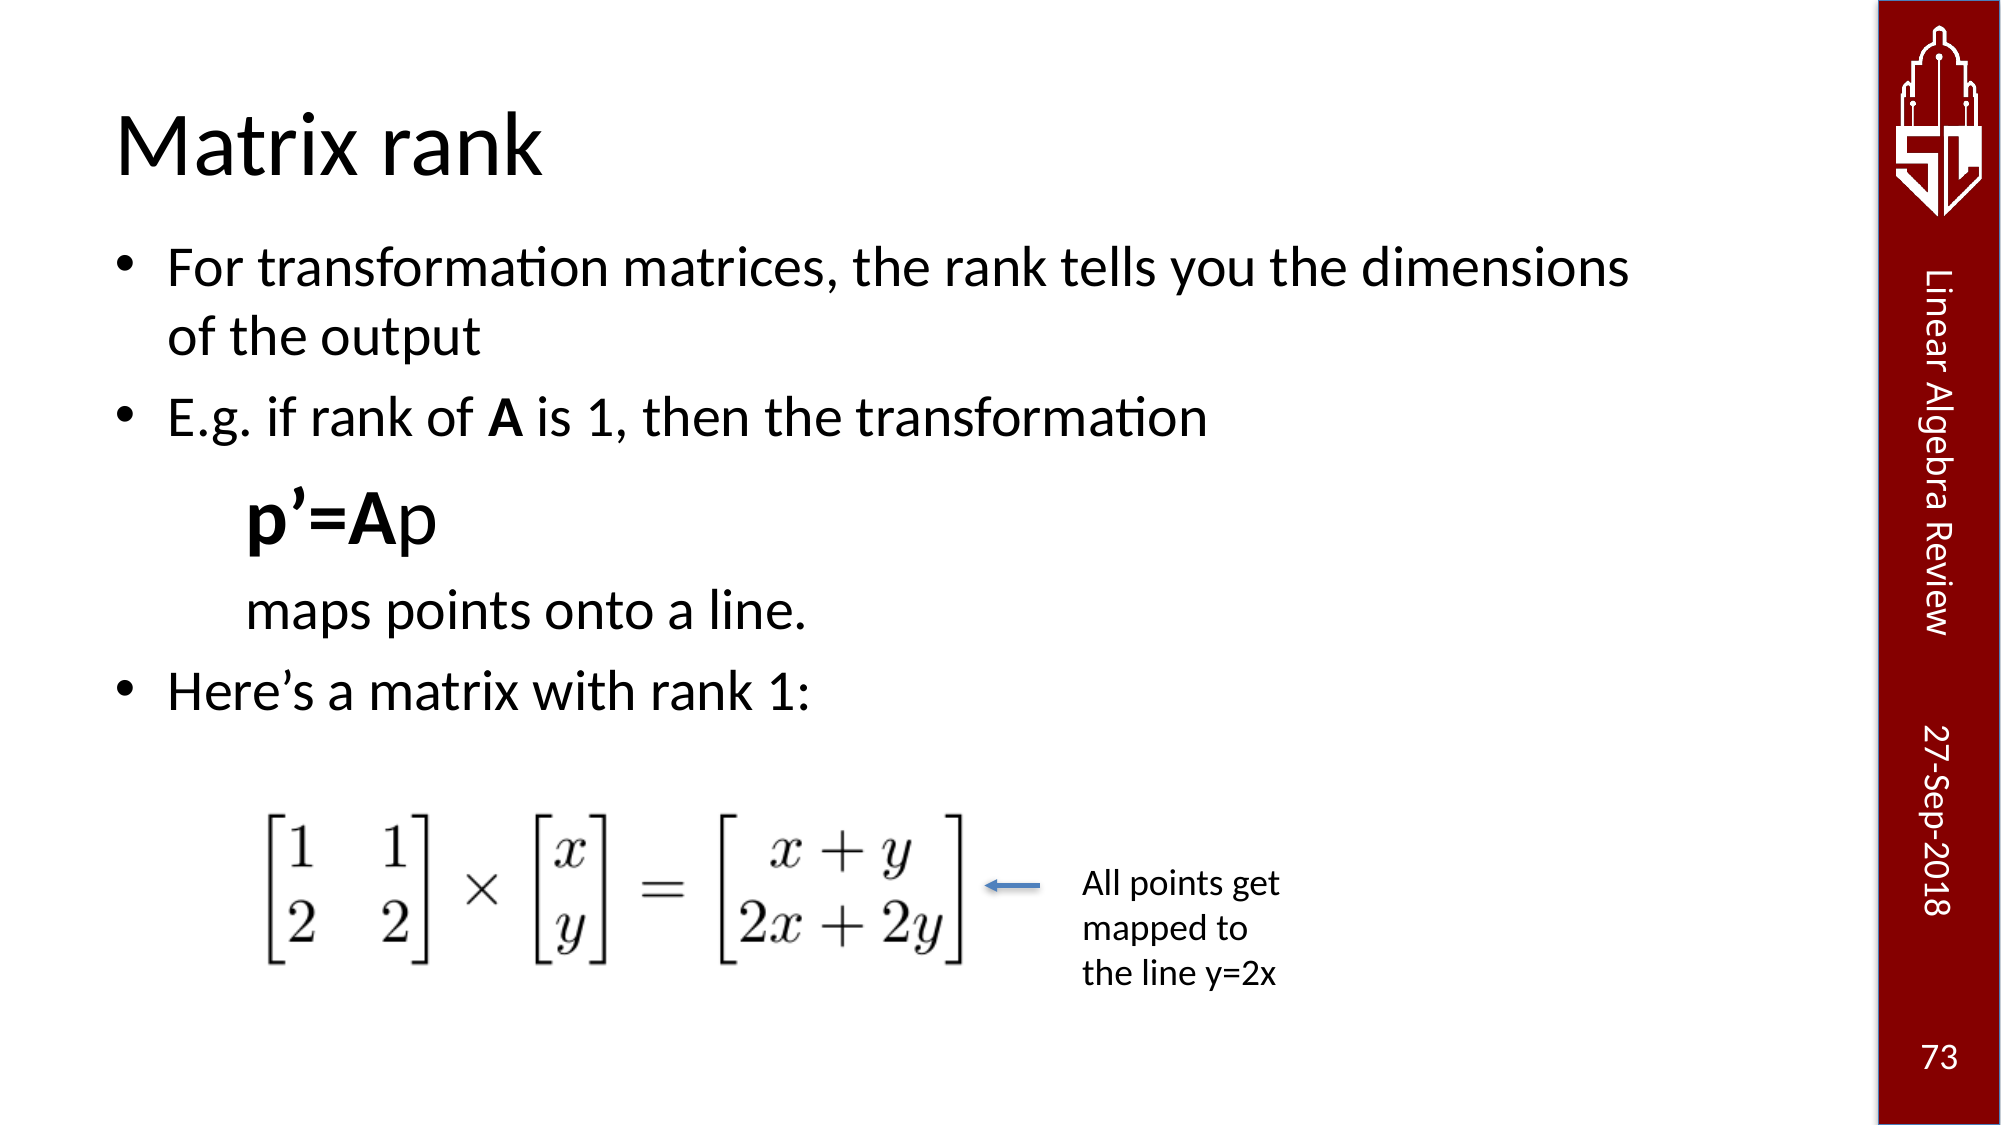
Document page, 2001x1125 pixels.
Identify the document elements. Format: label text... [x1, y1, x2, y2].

picture [1896, 25, 1982, 217]
text_box All points get mapped to the line y=2x [1067, 850, 1316, 1001]
picture [258, 796, 971, 975]
title Matrix rank [99, 45, 1835, 233]
list For transformation matrices, the rank tells you the dimensions of the output E.g. if rank of A is 1, then the transformation p’=Ap maps points onto a line. Here’s a matrix with rank 1: [99, 220, 1701, 732]
